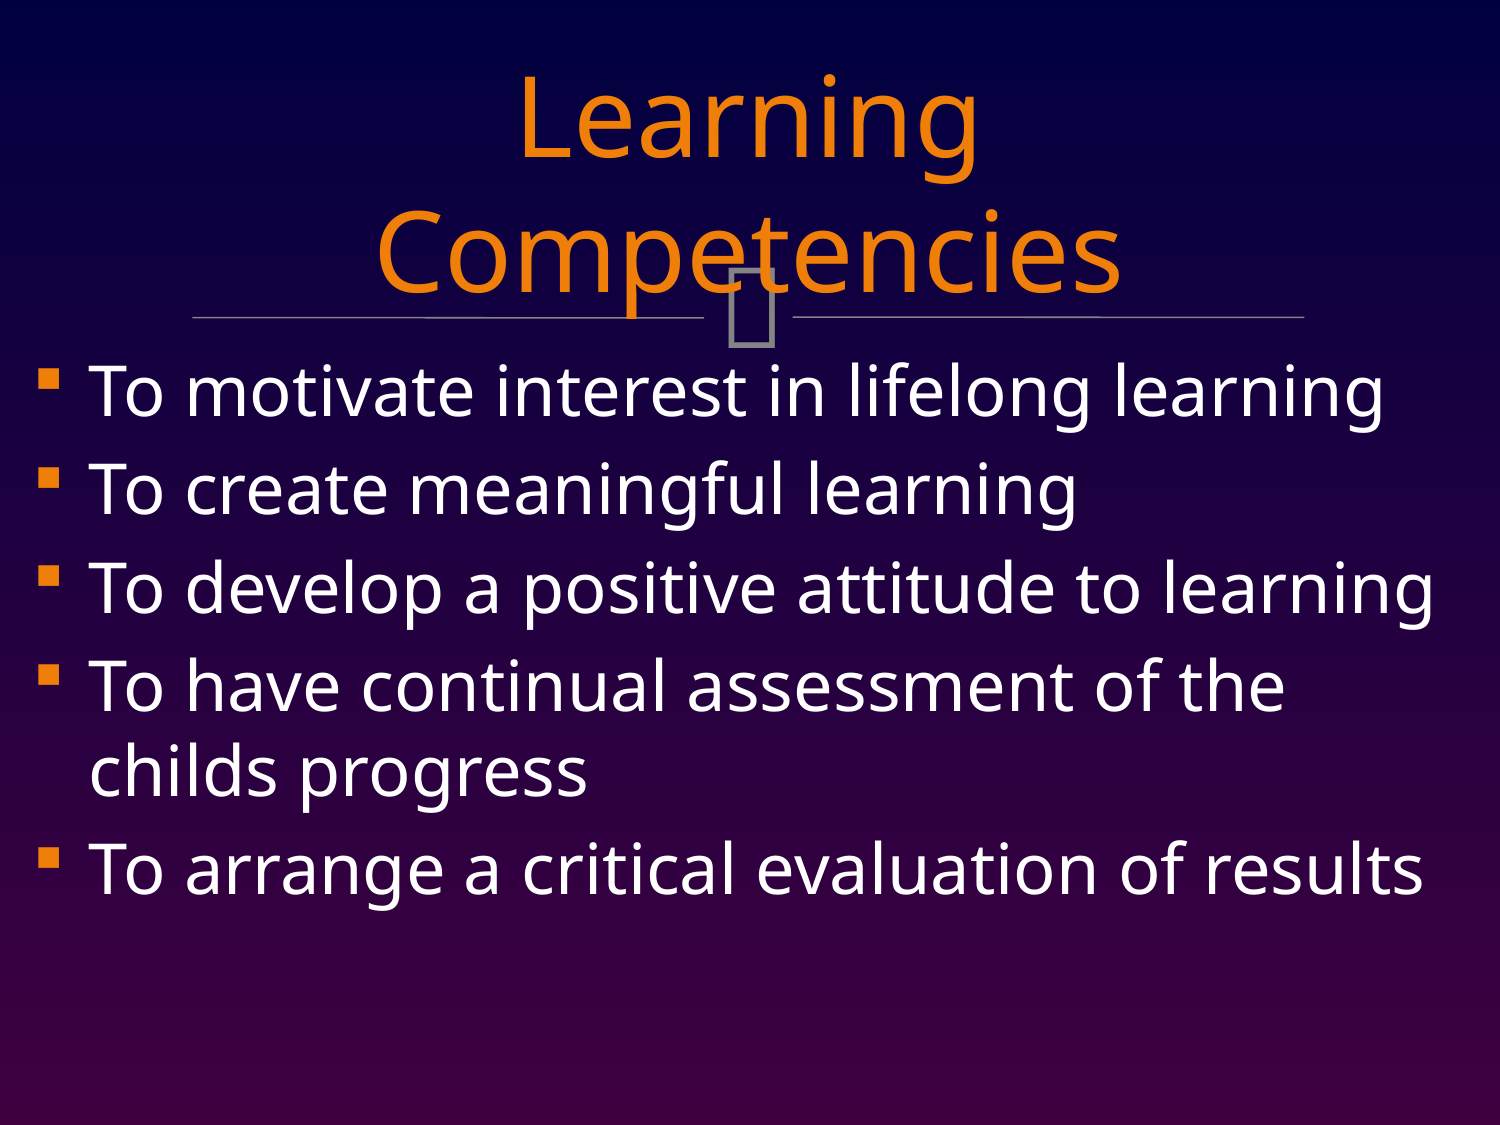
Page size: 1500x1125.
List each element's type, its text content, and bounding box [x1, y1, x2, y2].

list To motivate interest in lifelong learning To create meaningful learning To develop a positive attitude to learning To have continual assessment of the childs progress To arrange a critical evaluation of results [17, 338, 1483, 988]
title Learning Competencies [112, 93, 1386, 267]
